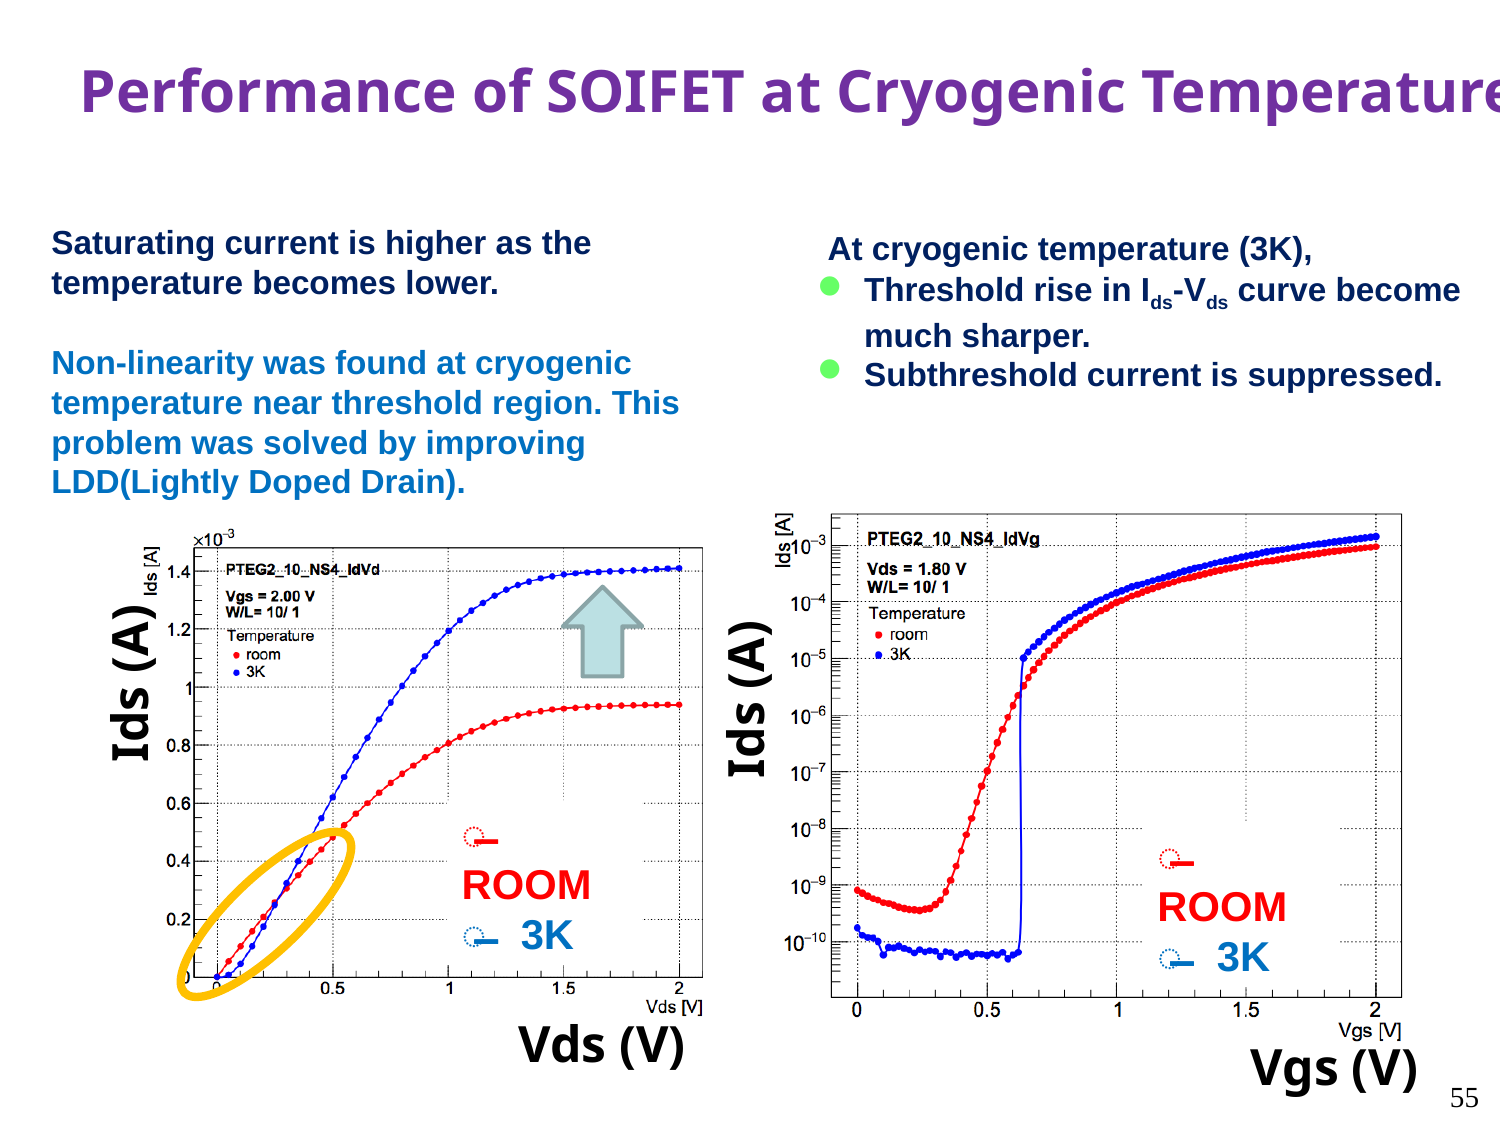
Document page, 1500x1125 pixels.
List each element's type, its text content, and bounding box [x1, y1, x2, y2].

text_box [707, 496, 1435, 1105]
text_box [90, 518, 702, 1081]
text_box At cryogenic temperature (3K), Threshold rise in Ids-Vds curve become much sharper. Subthreshold current is suppressed. [802, 210, 1500, 401]
text_box Saturating current is higher as the temperature becomes lower. Non-linearity was found at cryogenic temperature near threshold region. This problem was solved by improving LDD(Lightly Doped Drain). [36, 213, 766, 508]
slide_number 55 [1435, 1071, 1500, 1125]
text_box Performance of SOIFET at Cryogenic Temperature [64, 35, 1500, 152]
